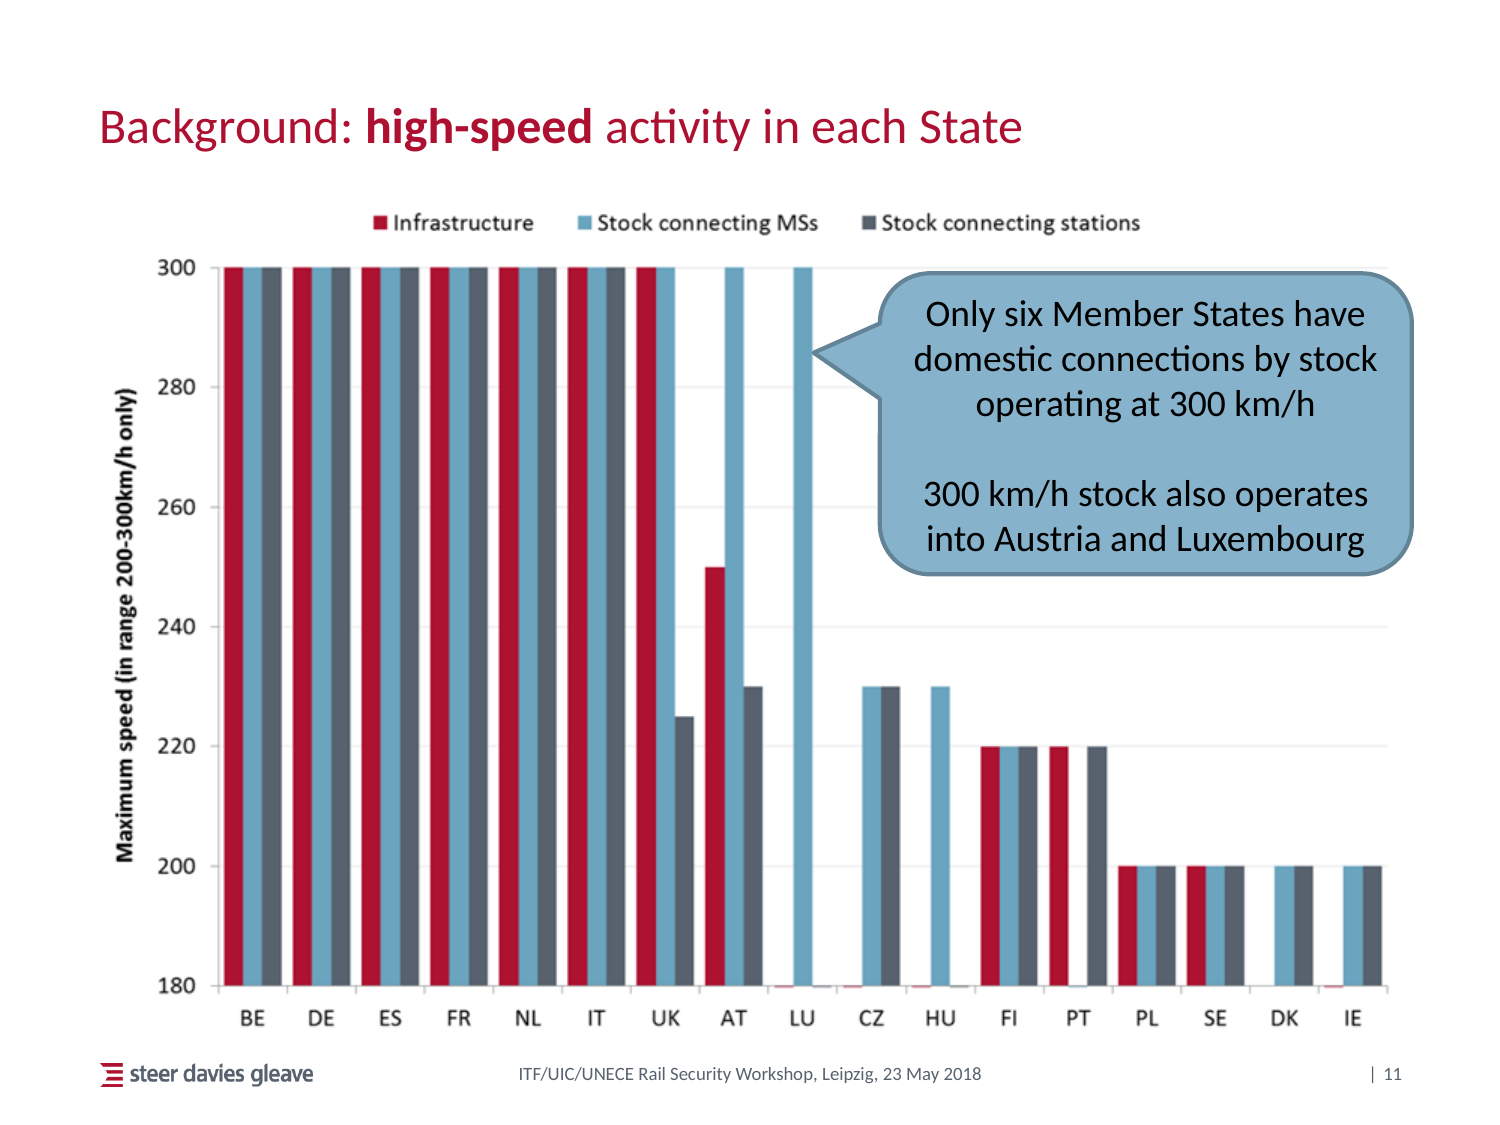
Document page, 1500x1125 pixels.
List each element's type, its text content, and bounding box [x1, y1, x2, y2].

slide_number 11 [1364, 1051, 1403, 1104]
picture [99, 192, 1407, 1044]
title Background: high-speed activity in each State [99, 99, 1402, 161]
footer ITF/UIC/UNECE Rail Security Workshop, Leipzig, 23 May 2018 [354, 1052, 1146, 1104]
picture [100, 1063, 313, 1087]
